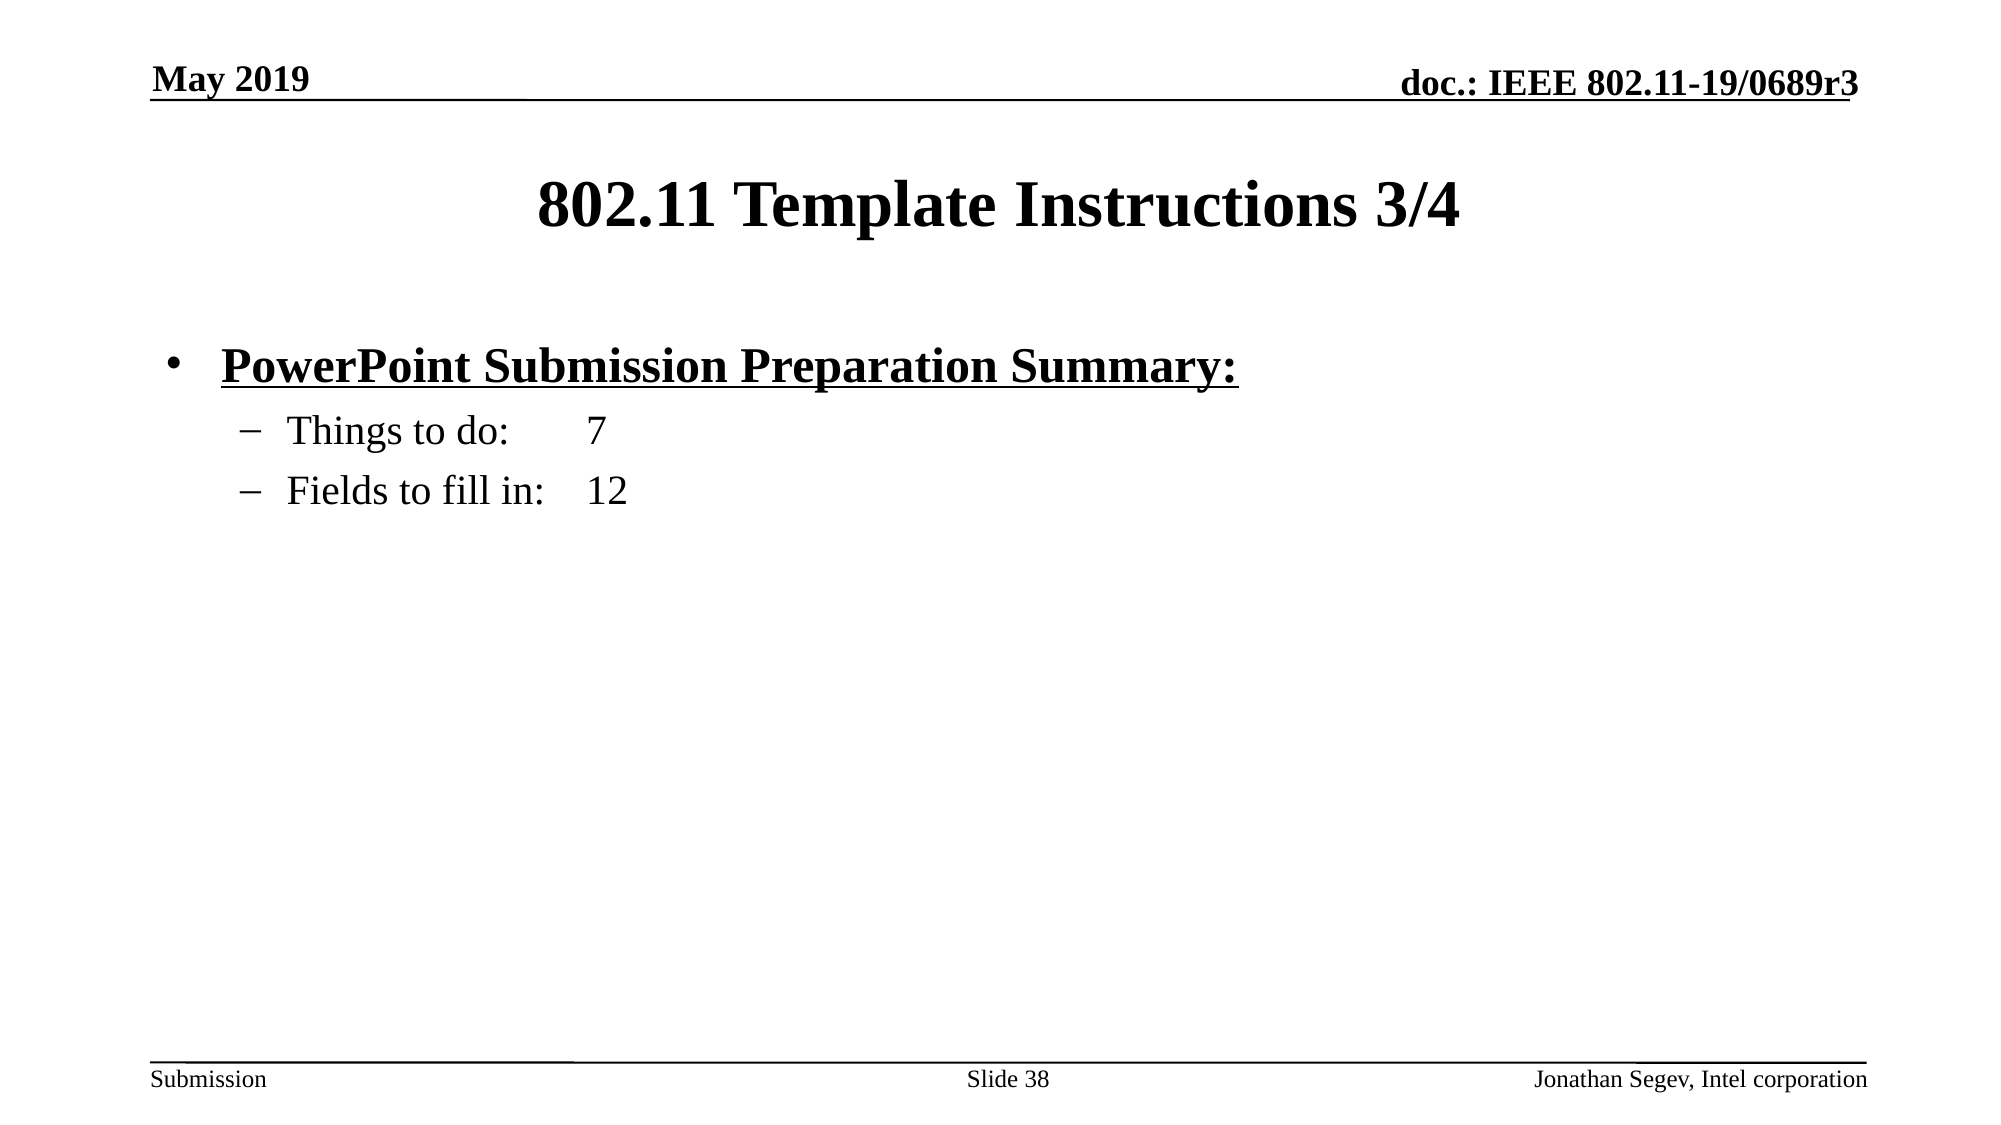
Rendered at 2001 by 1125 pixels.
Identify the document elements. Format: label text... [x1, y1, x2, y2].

list PowerPoint Submission Preparation Summary: Things to do: 7 Fields to fill in: 12 [149, 324, 1850, 1000]
title 802.11 Template Instructions 3/4 [149, 112, 1850, 288]
slide_number Slide 38 [950, 1061, 1067, 1123]
footer Jonathan Segev, Intel corporation [1171, 1061, 1869, 1093]
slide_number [152, 54, 563, 100]
